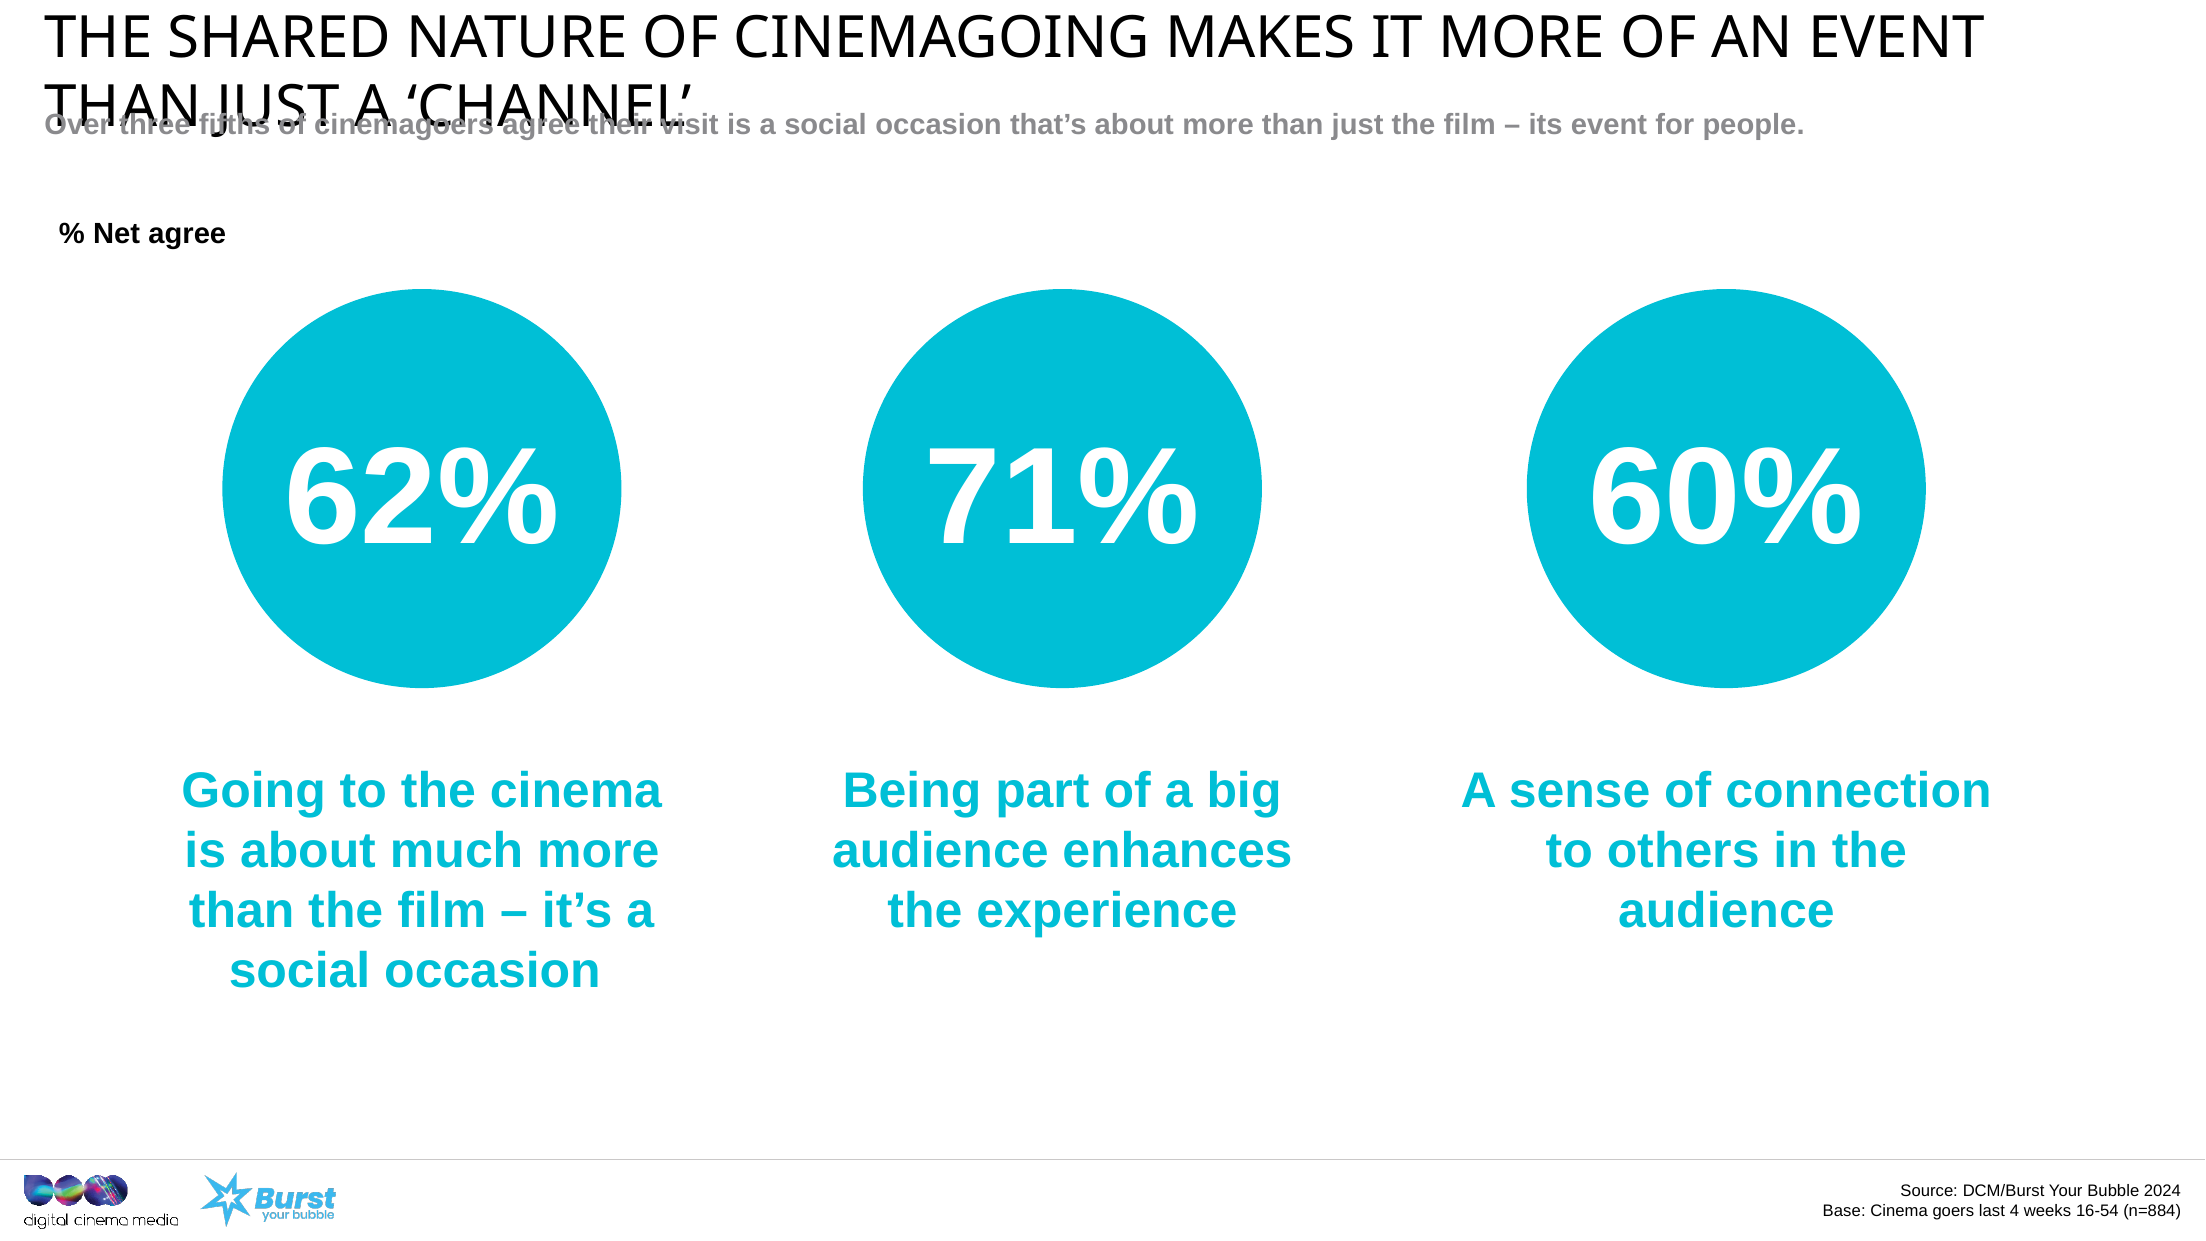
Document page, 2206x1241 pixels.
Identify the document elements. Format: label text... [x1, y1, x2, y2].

text_box Being part of a big audience enhances the experience [810, 749, 1315, 945]
text_box % Net agree [44, 206, 1026, 257]
text_box 71% [862, 288, 1263, 689]
text_box 60% [1525, 288, 1927, 689]
picture [24, 1175, 178, 1229]
text_box A sense of connection to others in the audience [1440, 749, 2013, 1005]
picture [200, 1171, 337, 1228]
text_box 62% [221, 288, 623, 689]
title THE SHARED NATURE OF CINEMAGOING MAKES IT MORE OF AN EVENT THAN JUST A ‘CHANNEL’ [44, 44, 2081, 93]
text_box Going to the cinema is about much more than the film – it’s a social occasion [151, 749, 693, 1005]
list Over three fifths of cinemagoers agree their visit is a social occasion that’s about more than just the film – its event for people. [44, 108, 2083, 181]
list Source: DCM/Burst Your Bubble 2024 Base: Cinema goers last 4 weeks 16-54 (n=884) [1670, 1179, 2182, 1220]
